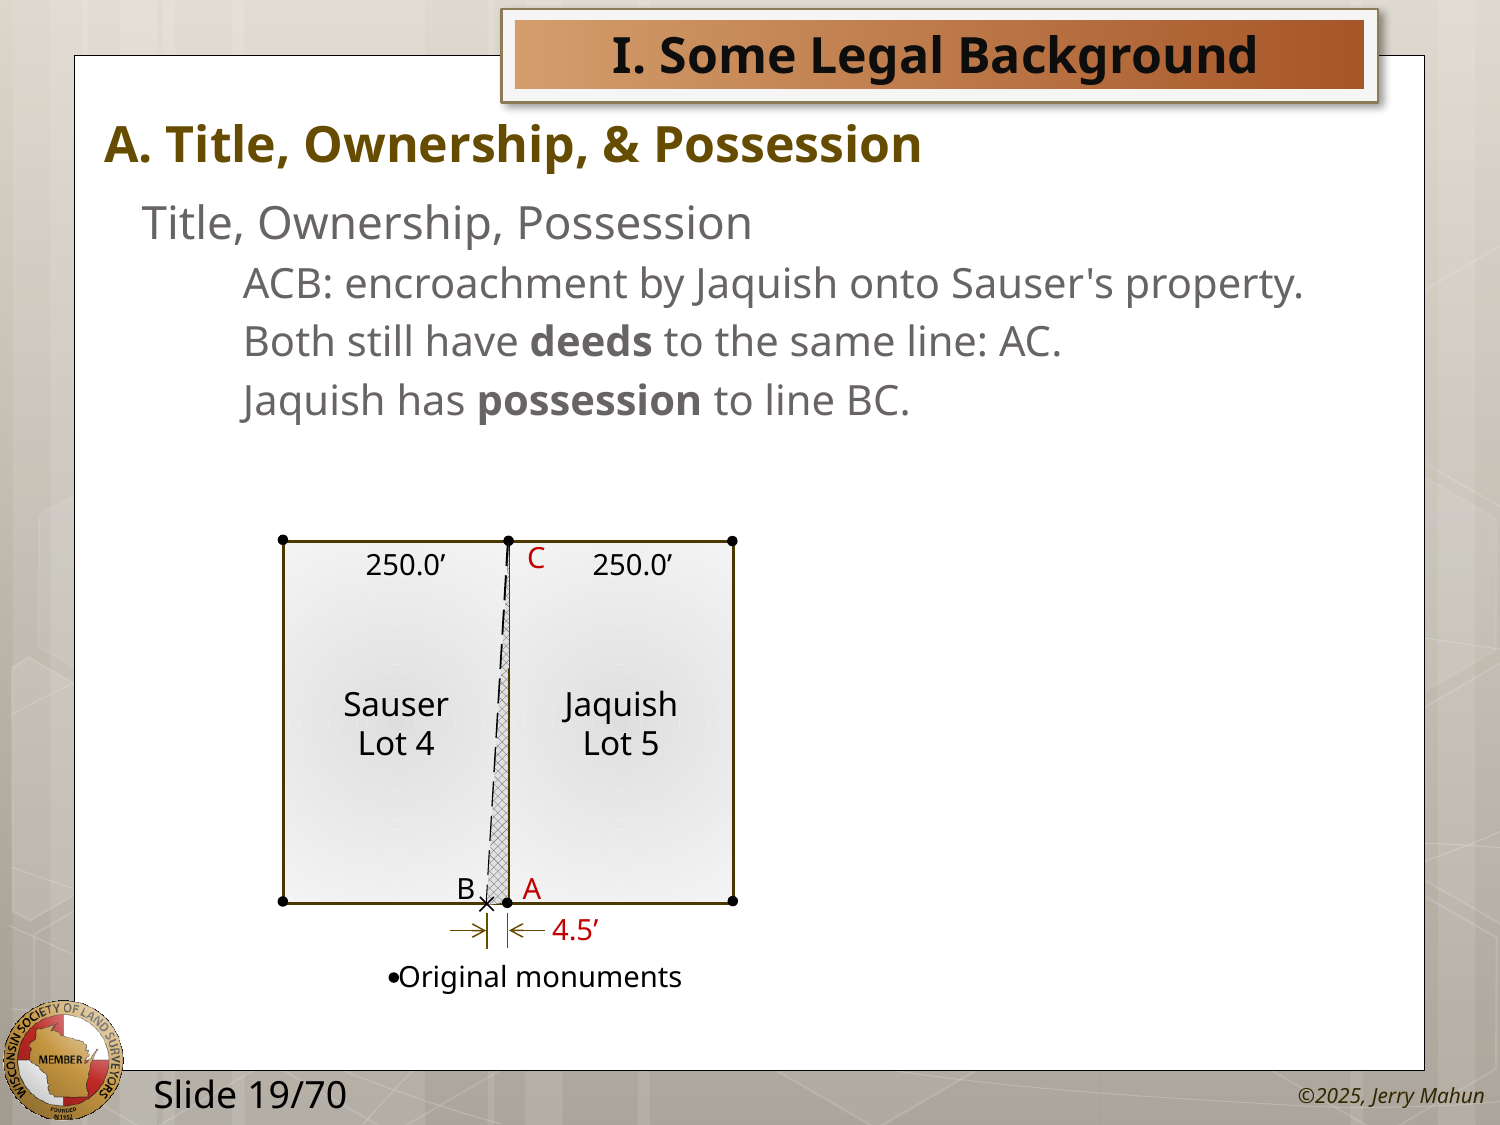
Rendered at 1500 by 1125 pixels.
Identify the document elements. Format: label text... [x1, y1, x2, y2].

title A. Title, Ownership, & Possession [89, 108, 1242, 180]
list Title, Ownership, Possession ACB: encroachment by Jaquish onto Sauser's property. Both still have deeds to the same line: AC. Jaquish has possession to line BC. [115, 186, 1385, 984]
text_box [278, 532, 738, 1003]
picture [0, 997, 125, 1125]
